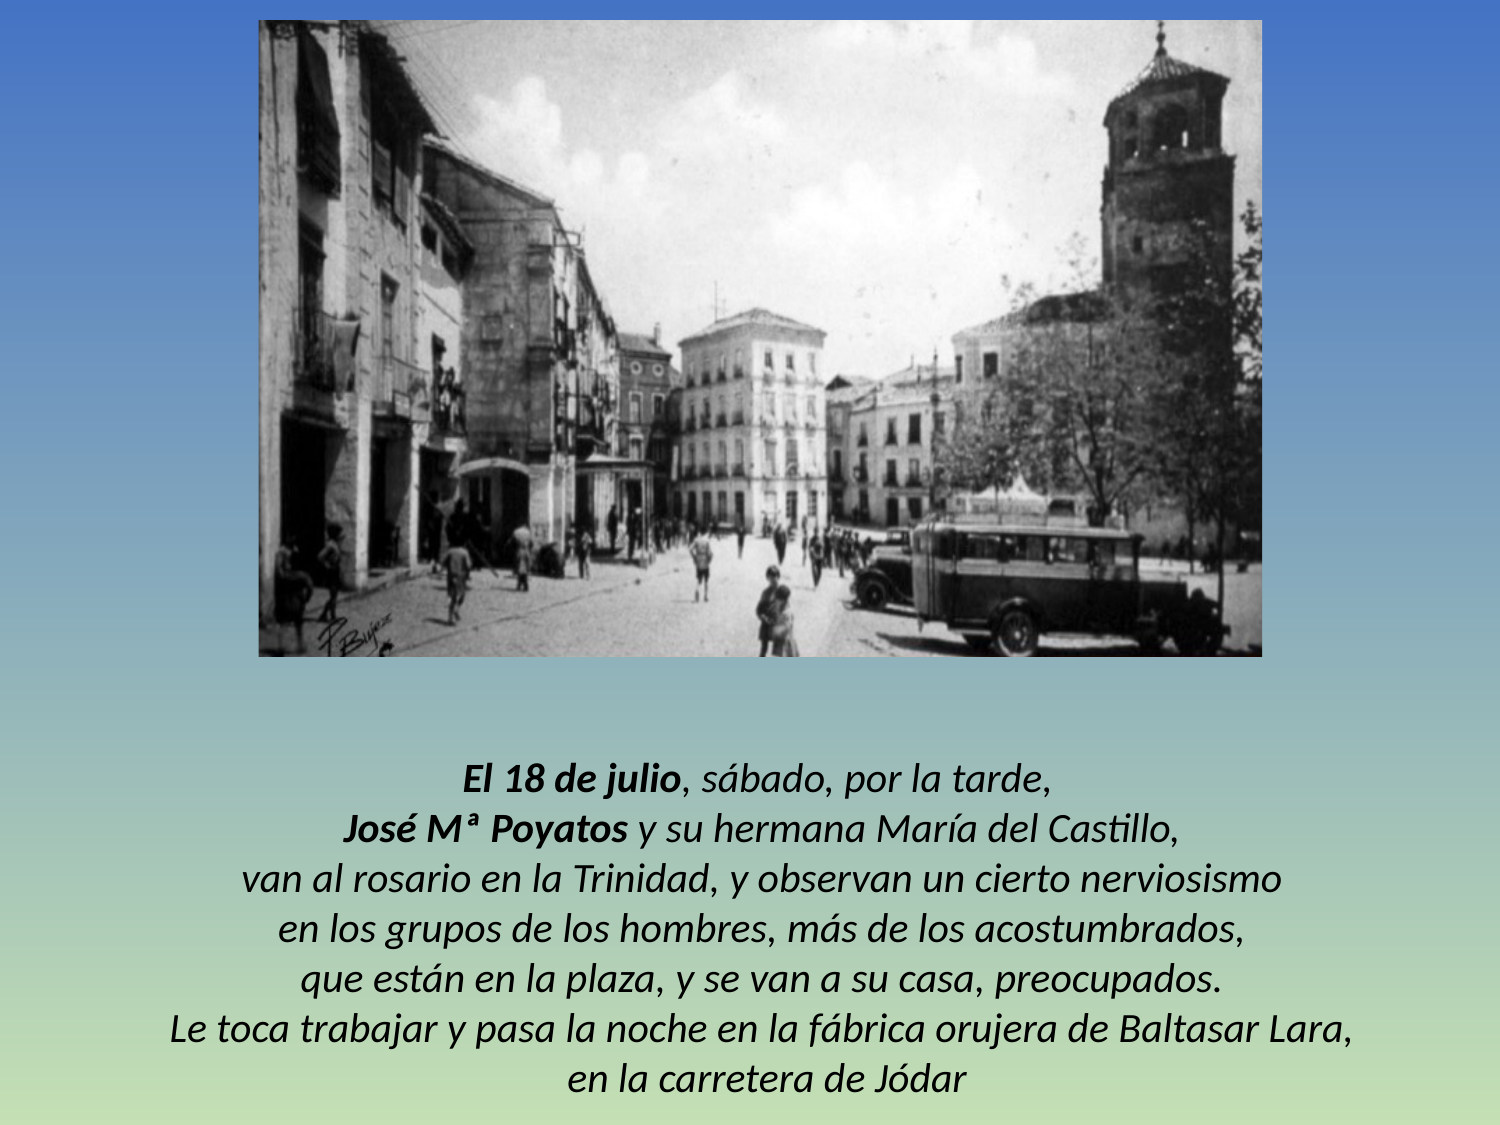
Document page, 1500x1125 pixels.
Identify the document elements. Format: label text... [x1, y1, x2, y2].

text_box El 18 de julio, sábado, por la tarde, José Mª Poyatos y su hermana María del Castillo, van al rosario en la Trinidad, y observan un cierto nerviosismo en los grupos de los hombres, más de los acostumbrados, que están en la plaza, y se van a su casa, preocupados. Le toca trabajar y pasa la noche en la fábrica orujera de Baltasar Lara, en la carretera de Jódar [56, 693, 1478, 1109]
picture [258, 20, 1263, 658]
